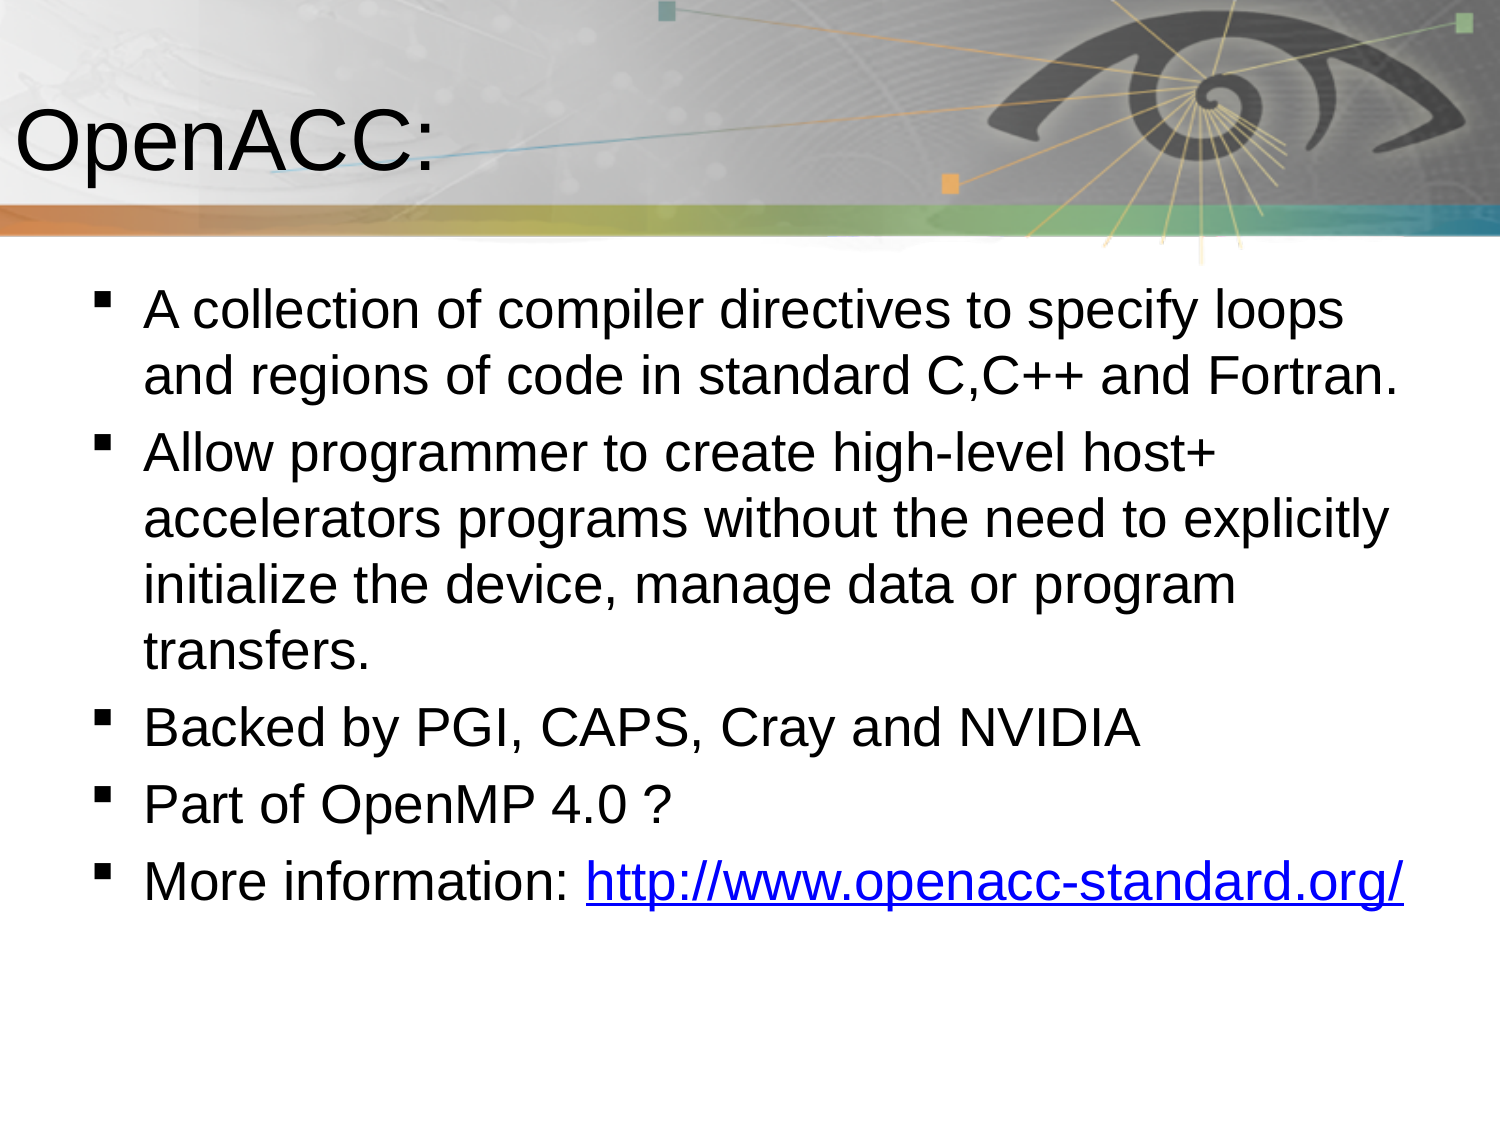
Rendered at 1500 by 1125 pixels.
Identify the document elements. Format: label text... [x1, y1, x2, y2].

picture [0, 0, 1500, 267]
list A collection of compiler directives to specify loops and regions of code in standard C,C++ and Fortran. Allow programmer to create high-level host+ accelerators programs without the need to explicitly initialize the device, manage data or program transfers. Backed by PGI, CAPS, Cray and NVIDIA Part of OpenMP 4.0 ? More information: http://www.openacc-standard.org/ [75, 274, 1425, 1028]
